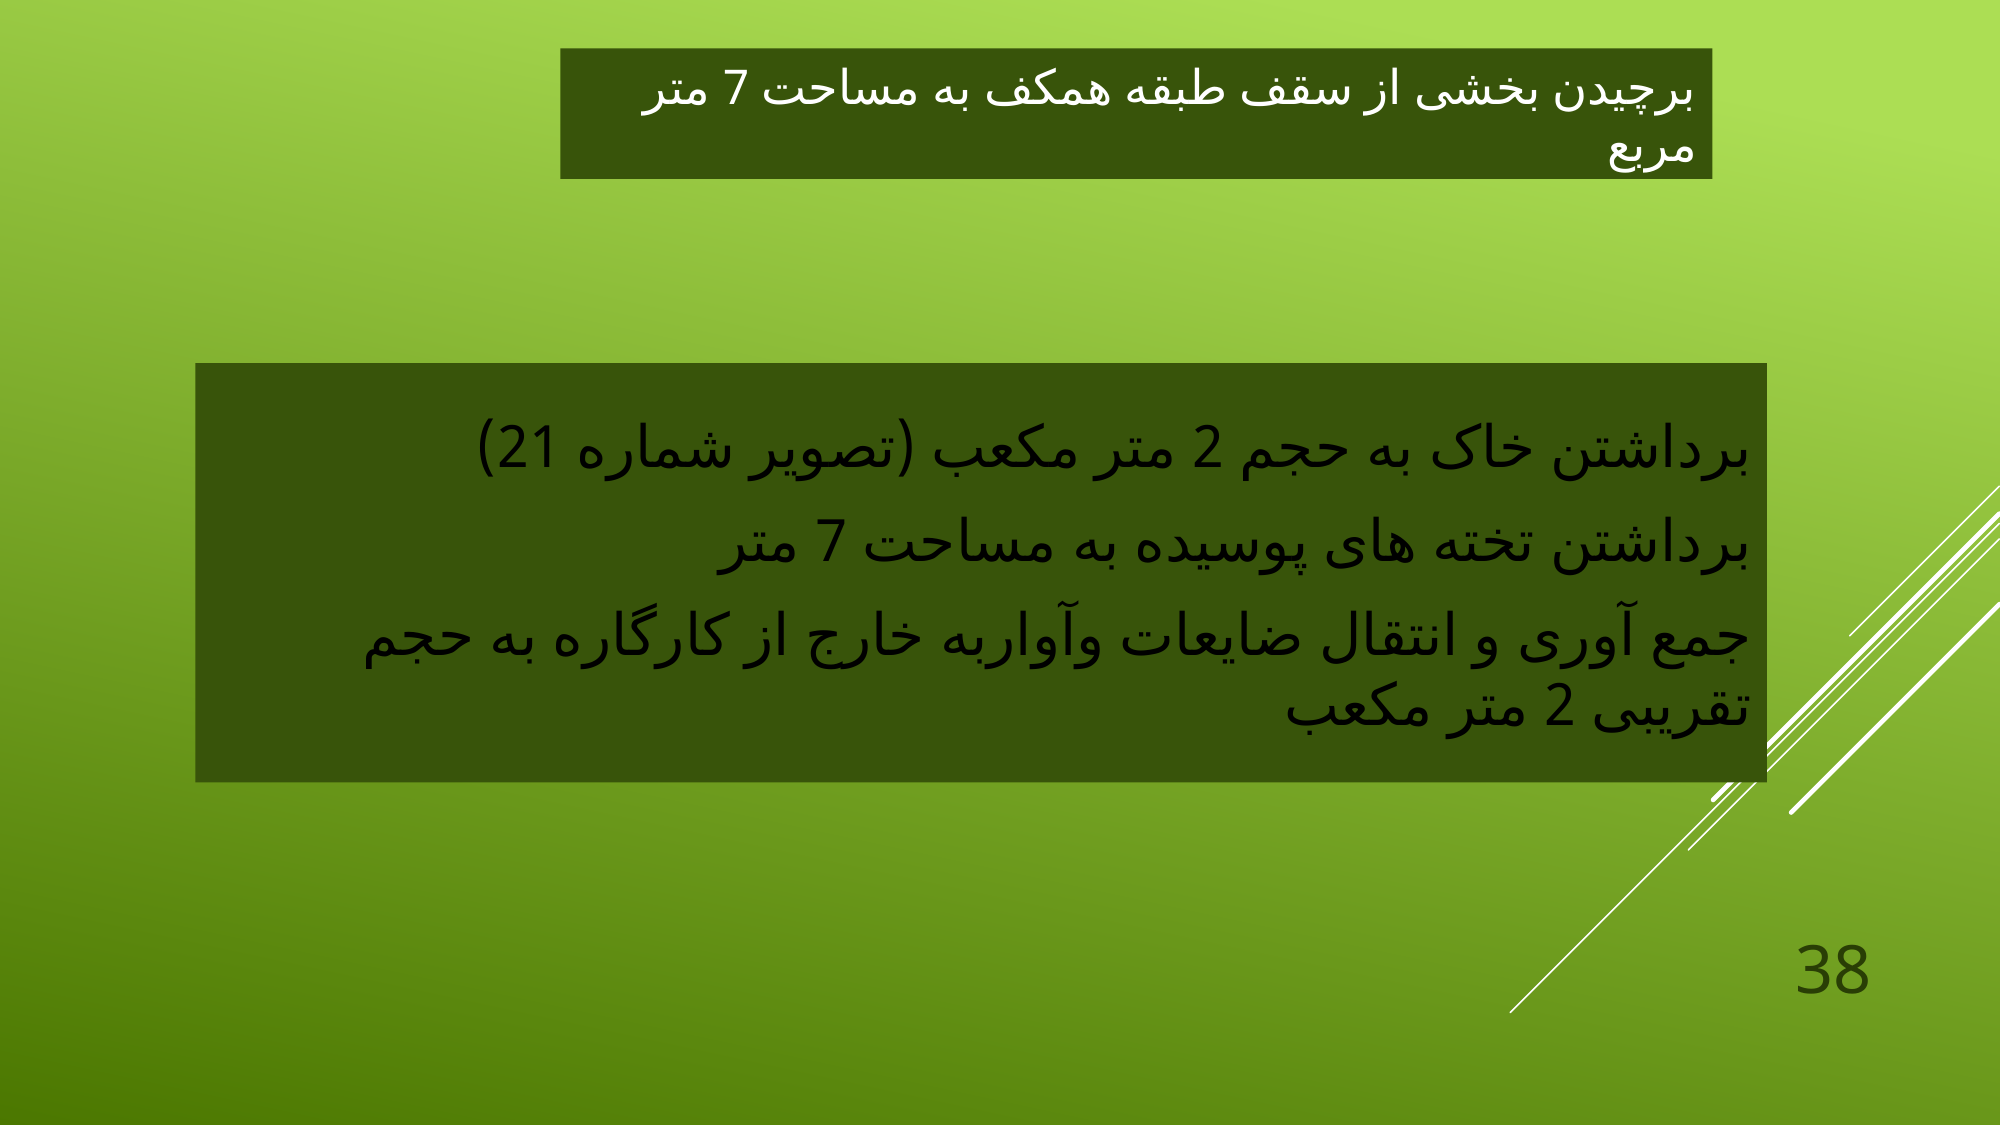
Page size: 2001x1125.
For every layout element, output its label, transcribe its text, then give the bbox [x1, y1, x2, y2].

title برچیدن بخشی از سقف طبقه همکف به مساحت 7 متر مربع [560, 48, 1713, 179]
slide_number 38 [1700, 915, 1888, 1025]
list برداشتن خاک به حجم 2 متر مکعب (تصویر شماره 21) برداشتن تخته های پوسیده به مساحت 7 متر جمع آوری و انتقال ضایعات وآواربه خارج از کارگاره به حجم تقریبی 2 متر مکعب [195, 363, 1767, 783]
